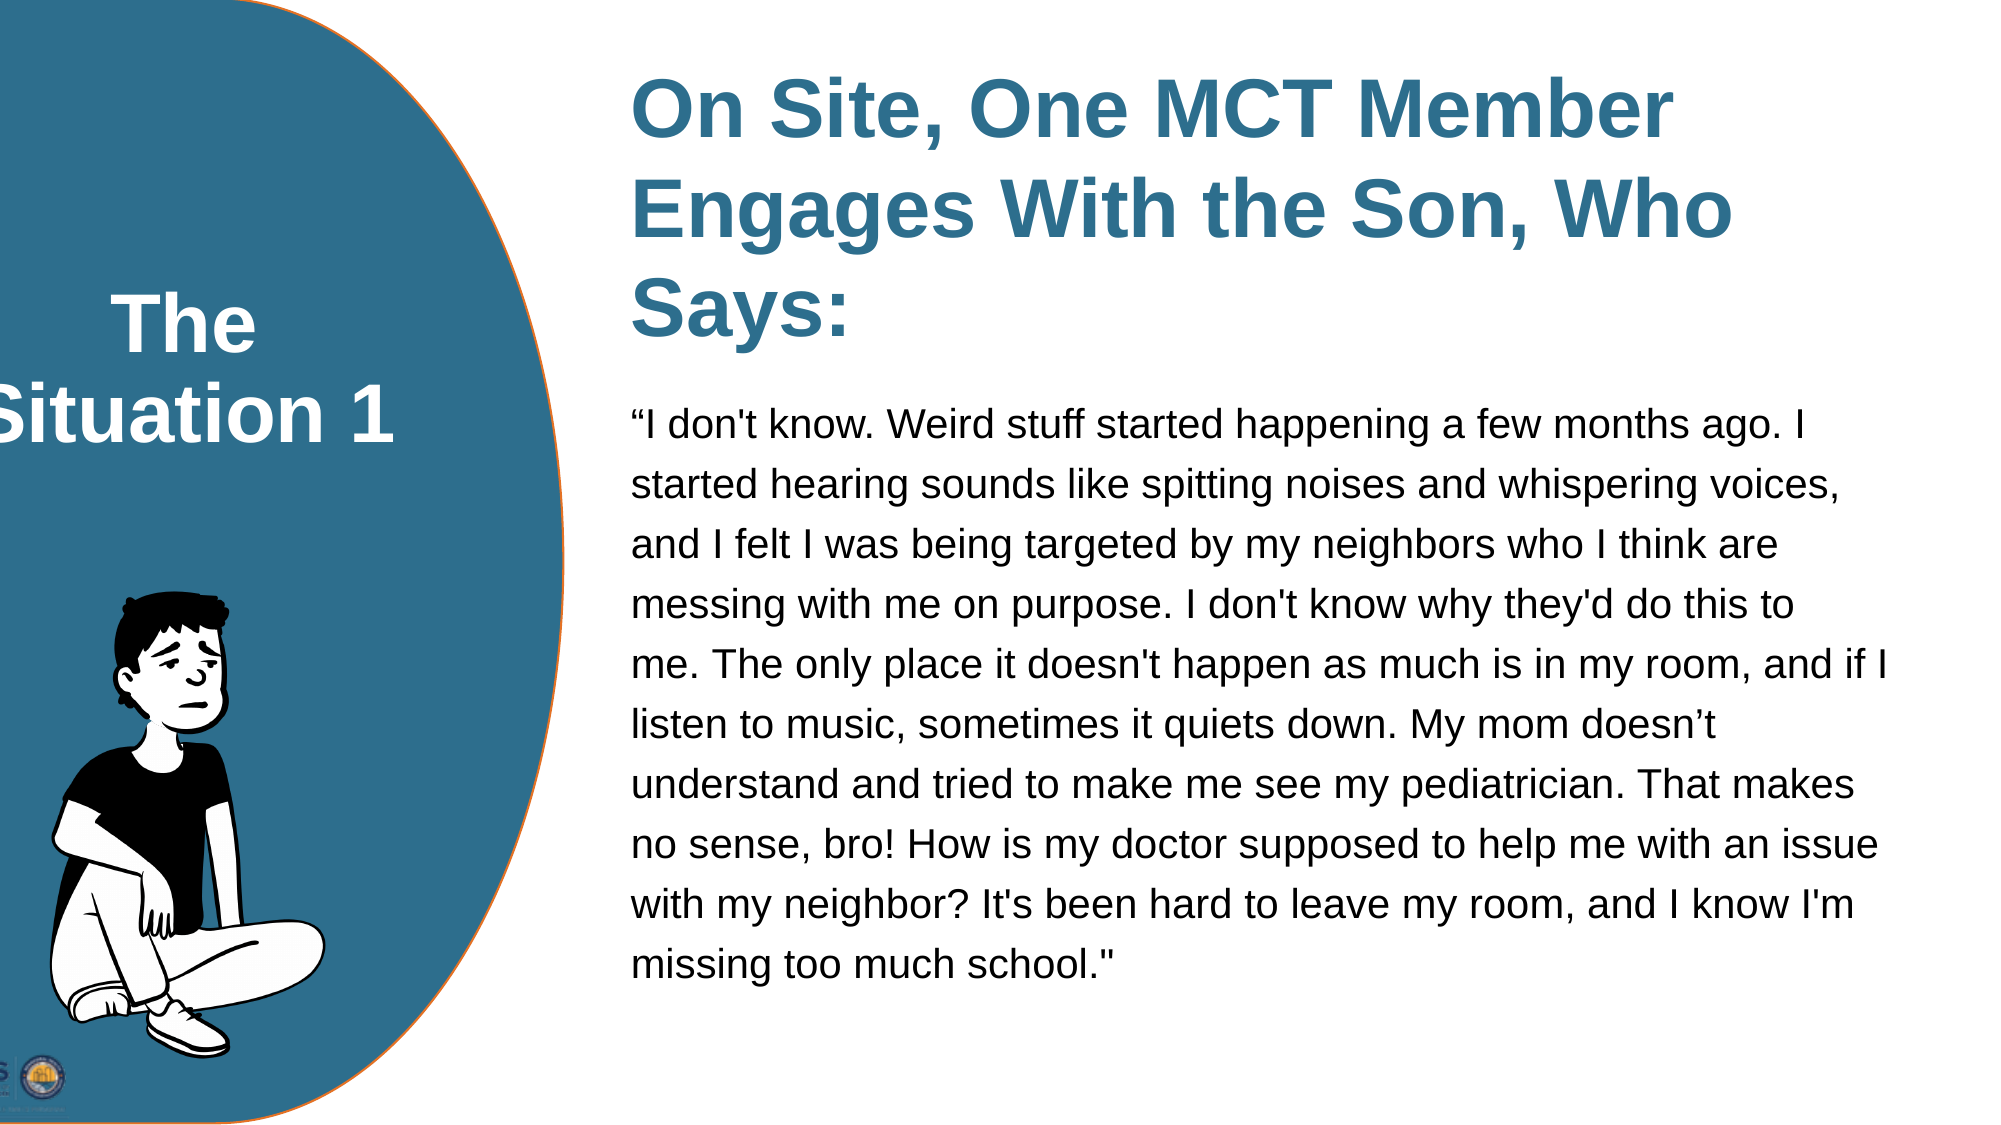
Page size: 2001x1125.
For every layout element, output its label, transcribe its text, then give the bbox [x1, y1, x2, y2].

text_box On Site, One MCT Member Engages With the Son, Who Says: “I don't know. Weird stuff started happening a few months ago. I started hearing sounds like spitting noises and whispering voices, and I felt I was being targeted by my neighbors who I think are messing with me on purpose. I don't know why they'd do this to me. The only place it doesn't happen as much is in my room, and if I listen to music, sometimes it quiets down. My mom doesn’t understand and tried to make me see my pediatrician. That makes no sense, bro! How is my doctor supposed to help me with an issue with my neighbor? It's been hard to leave my room, and I know I'm missing too much school." [615, 46, 1916, 995]
picture [0, 1051, 74, 1124]
text_box [0, 139, 565, 1125]
title The Situation 1 [0, 5, 447, 737]
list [41, 713, 331, 1067]
text_box [0, 0, 274, 5]
picture [109, 585, 236, 738]
